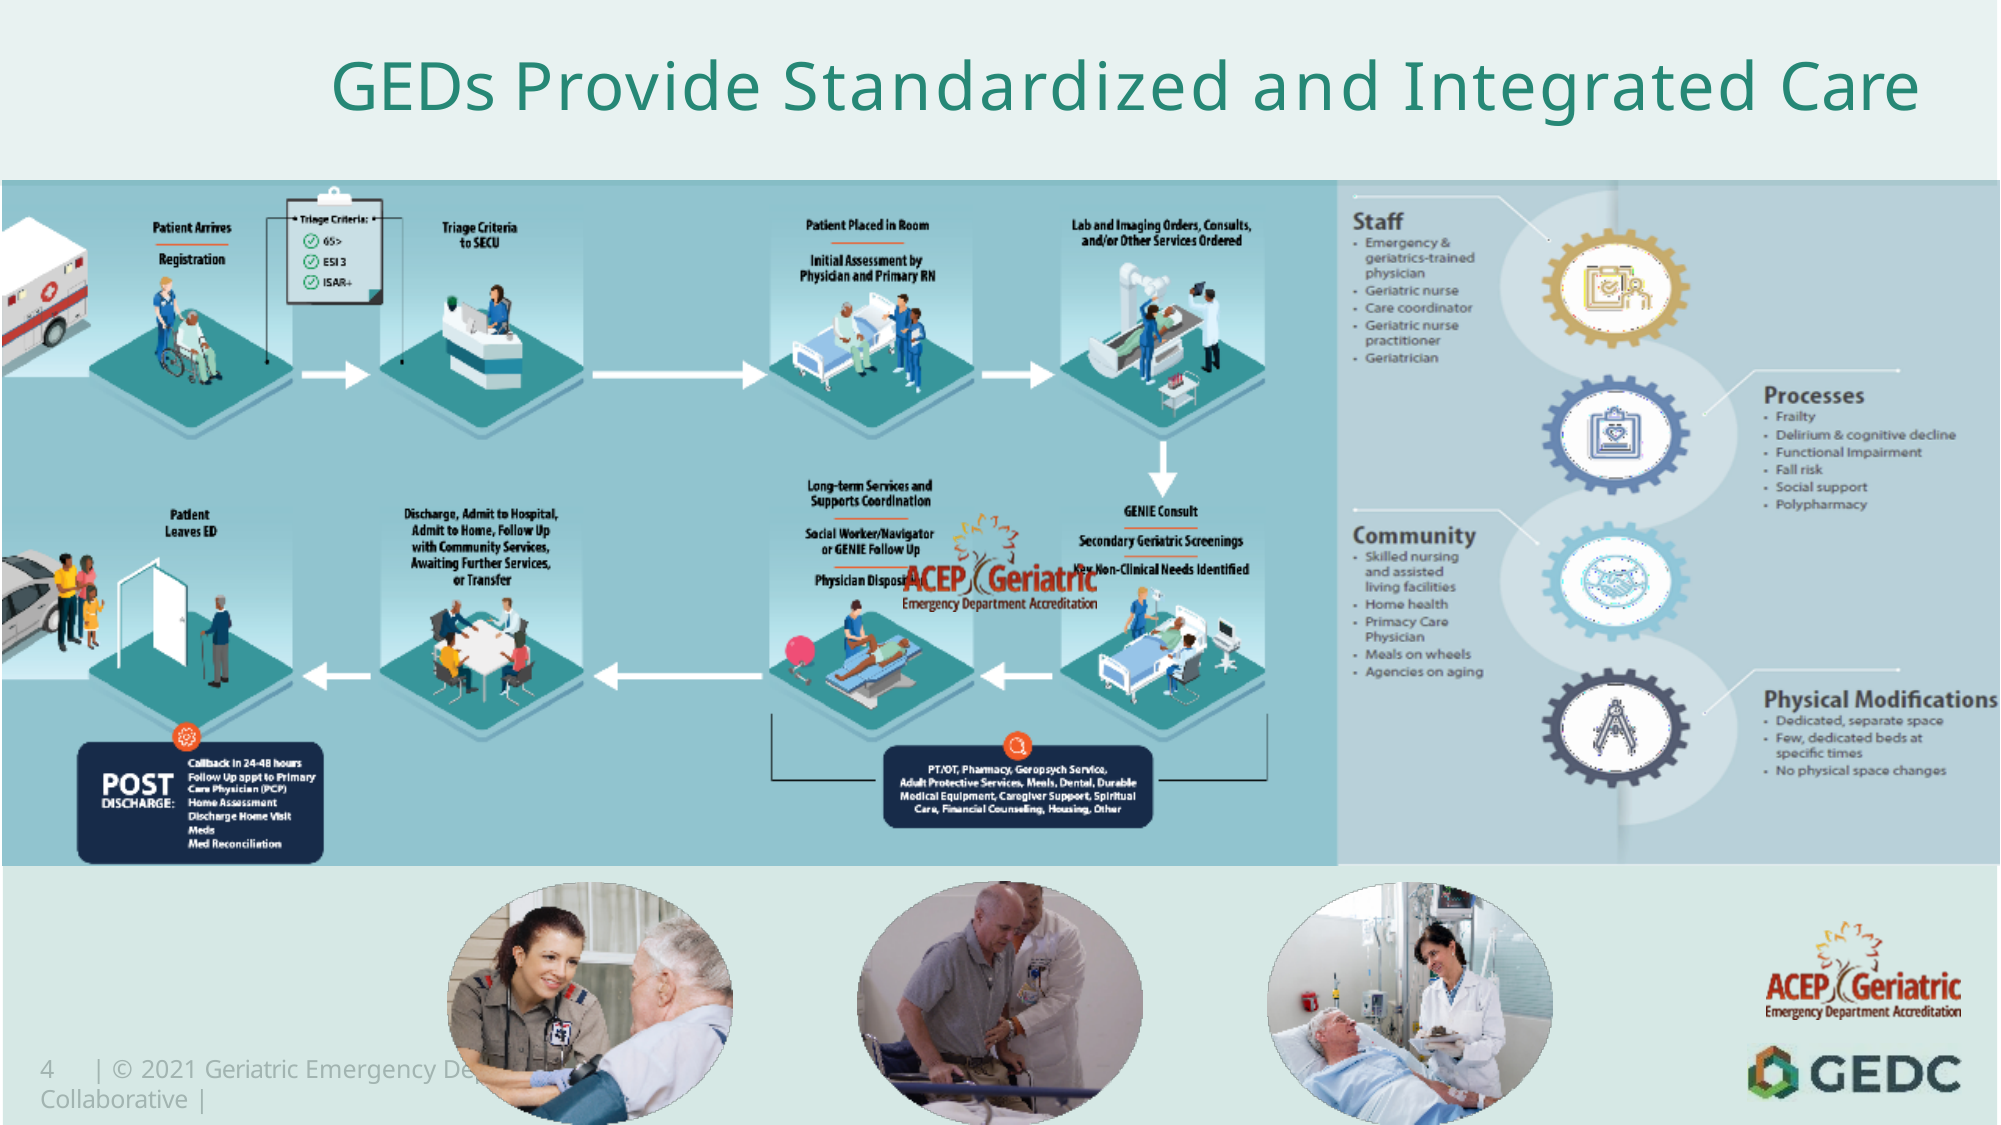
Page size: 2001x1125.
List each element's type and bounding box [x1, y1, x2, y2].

picture [1766, 921, 1962, 1020]
picture [447, 882, 733, 1125]
picture [902, 513, 1098, 612]
text_box [2, 180, 2000, 1125]
text_box [0, 0, 1998, 183]
